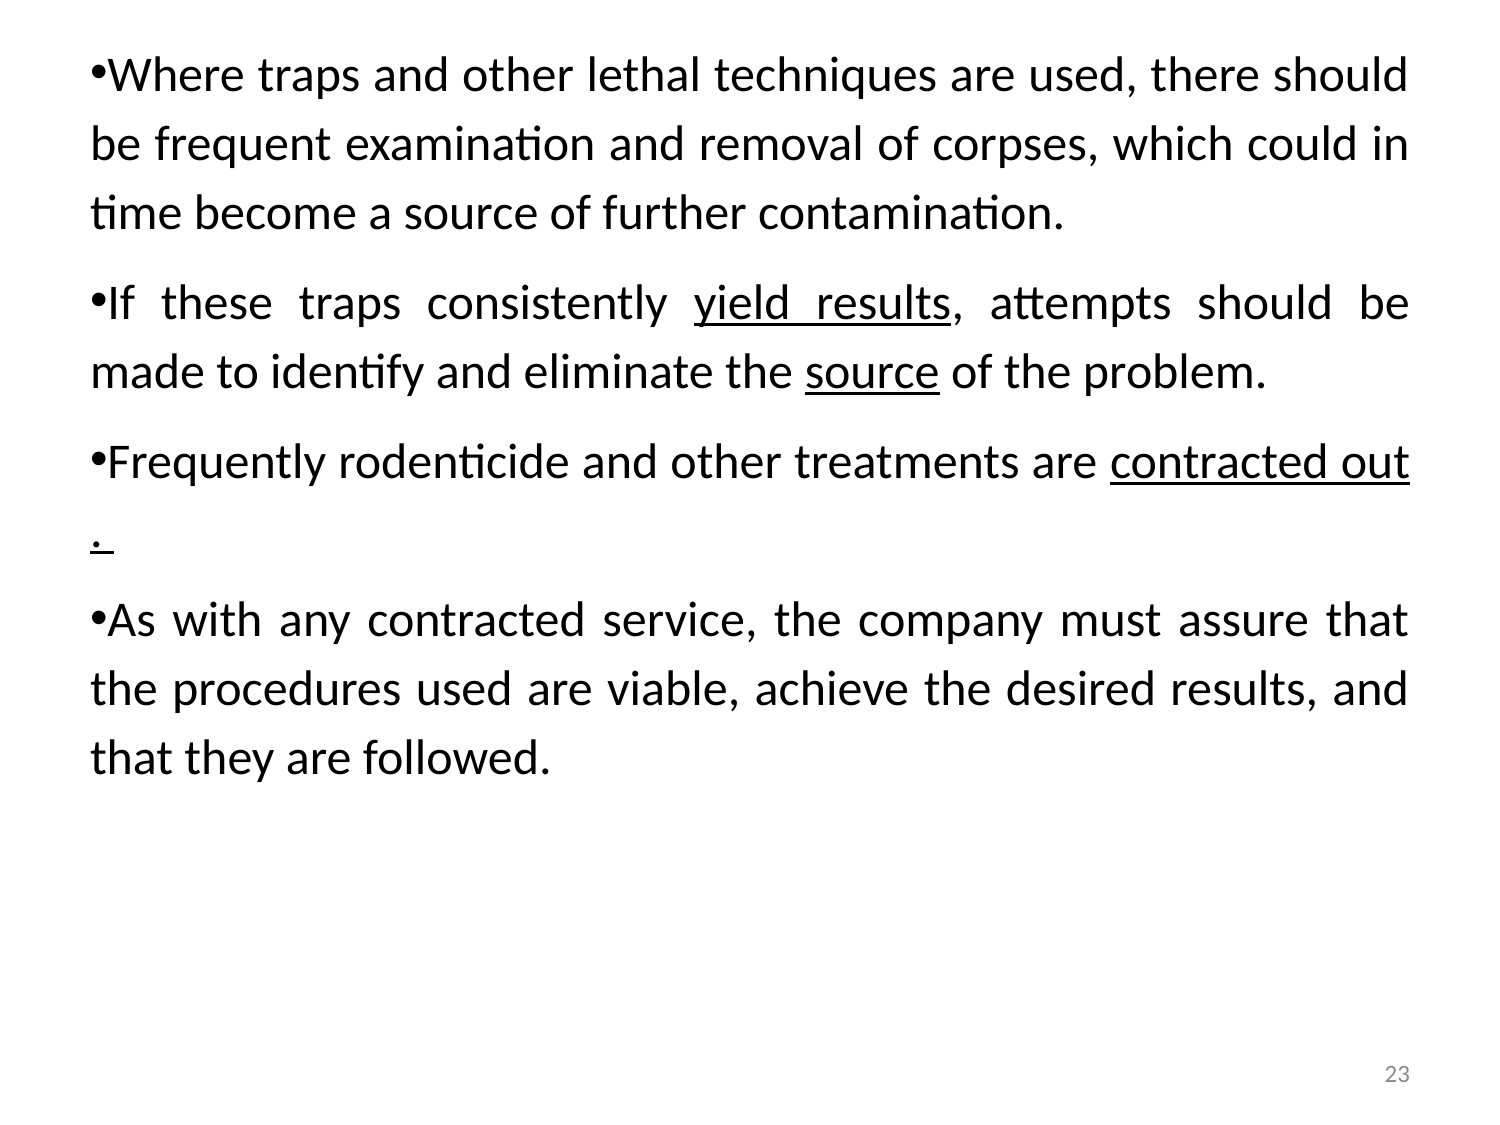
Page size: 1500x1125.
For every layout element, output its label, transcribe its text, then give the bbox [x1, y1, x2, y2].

slide_number 23 [1074, 1042, 1425, 1103]
list Where traps and other lethal techniques are used, there should be frequent examination and removal of corpses, which could in time become a source of further contamination. If these traps consistently yield results, attempts should be made to identify and eliminate the source of the problem. Frequently rodenticide and other treatments are contracted out . As with any contracted service, the company must assure that the procedures used are viable, achieve the desired results, and that they are followed. [75, 24, 1425, 1005]
